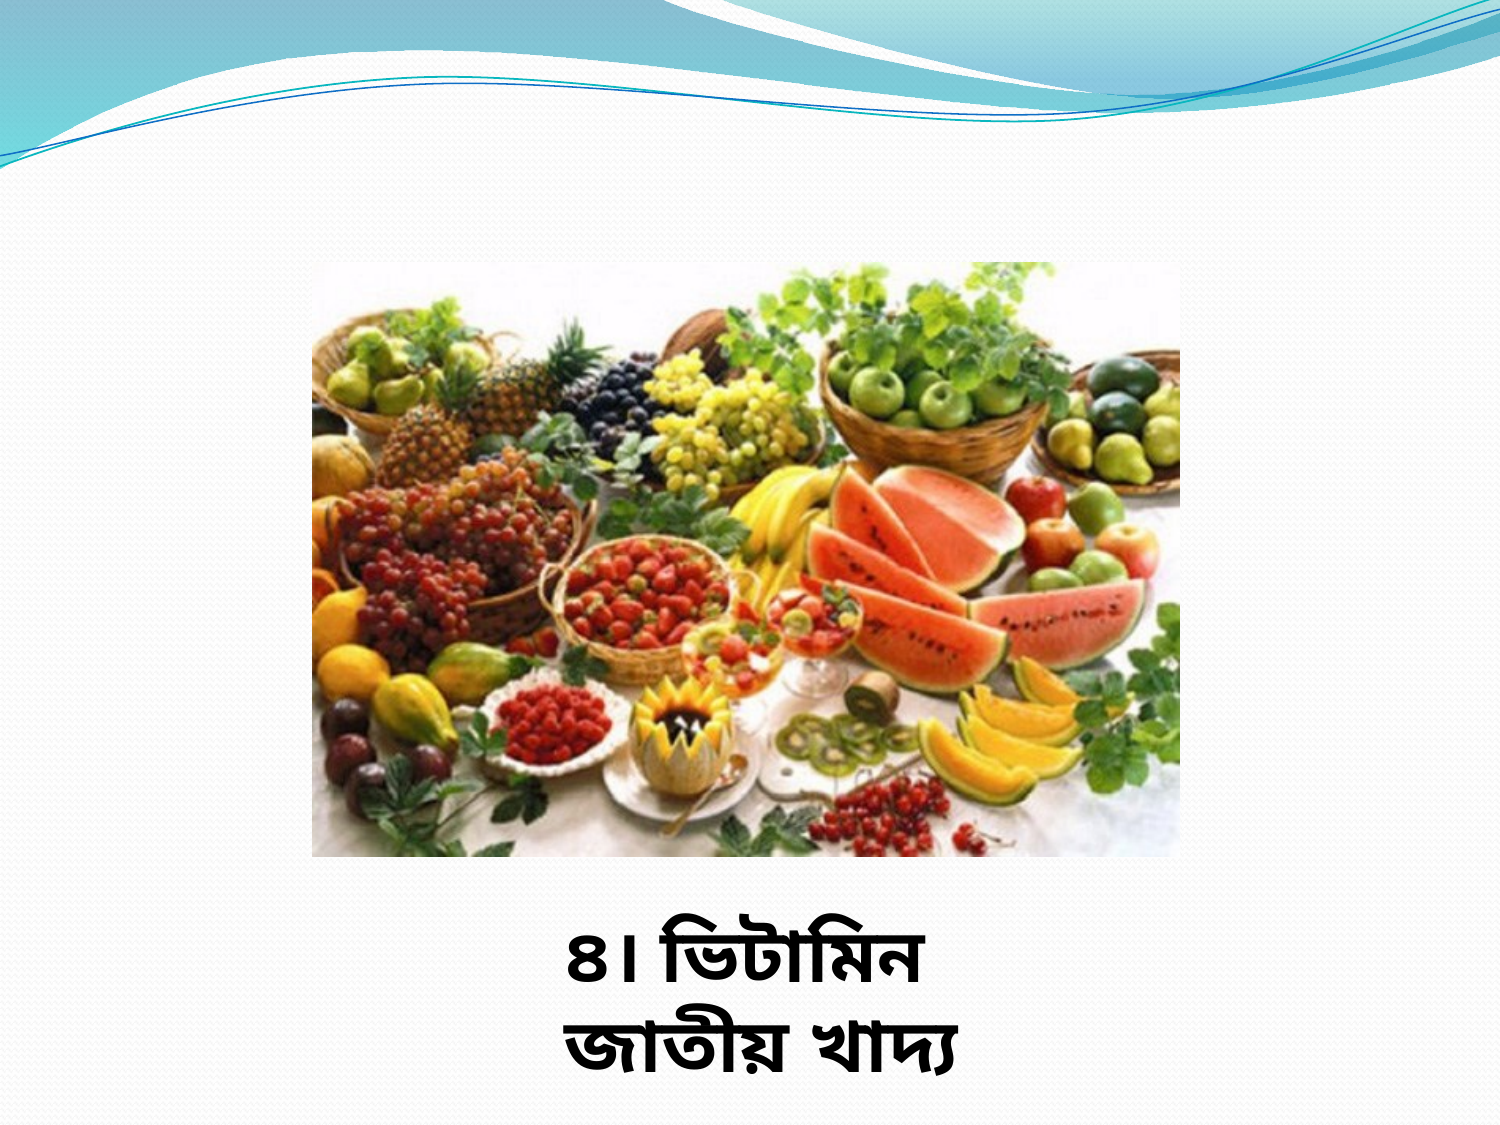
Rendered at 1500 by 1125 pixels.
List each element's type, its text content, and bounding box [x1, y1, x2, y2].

text_box ৪। ভিটামিন জাতীয় খাদ্য [549, 899, 1175, 1095]
picture [312, 262, 1180, 858]
